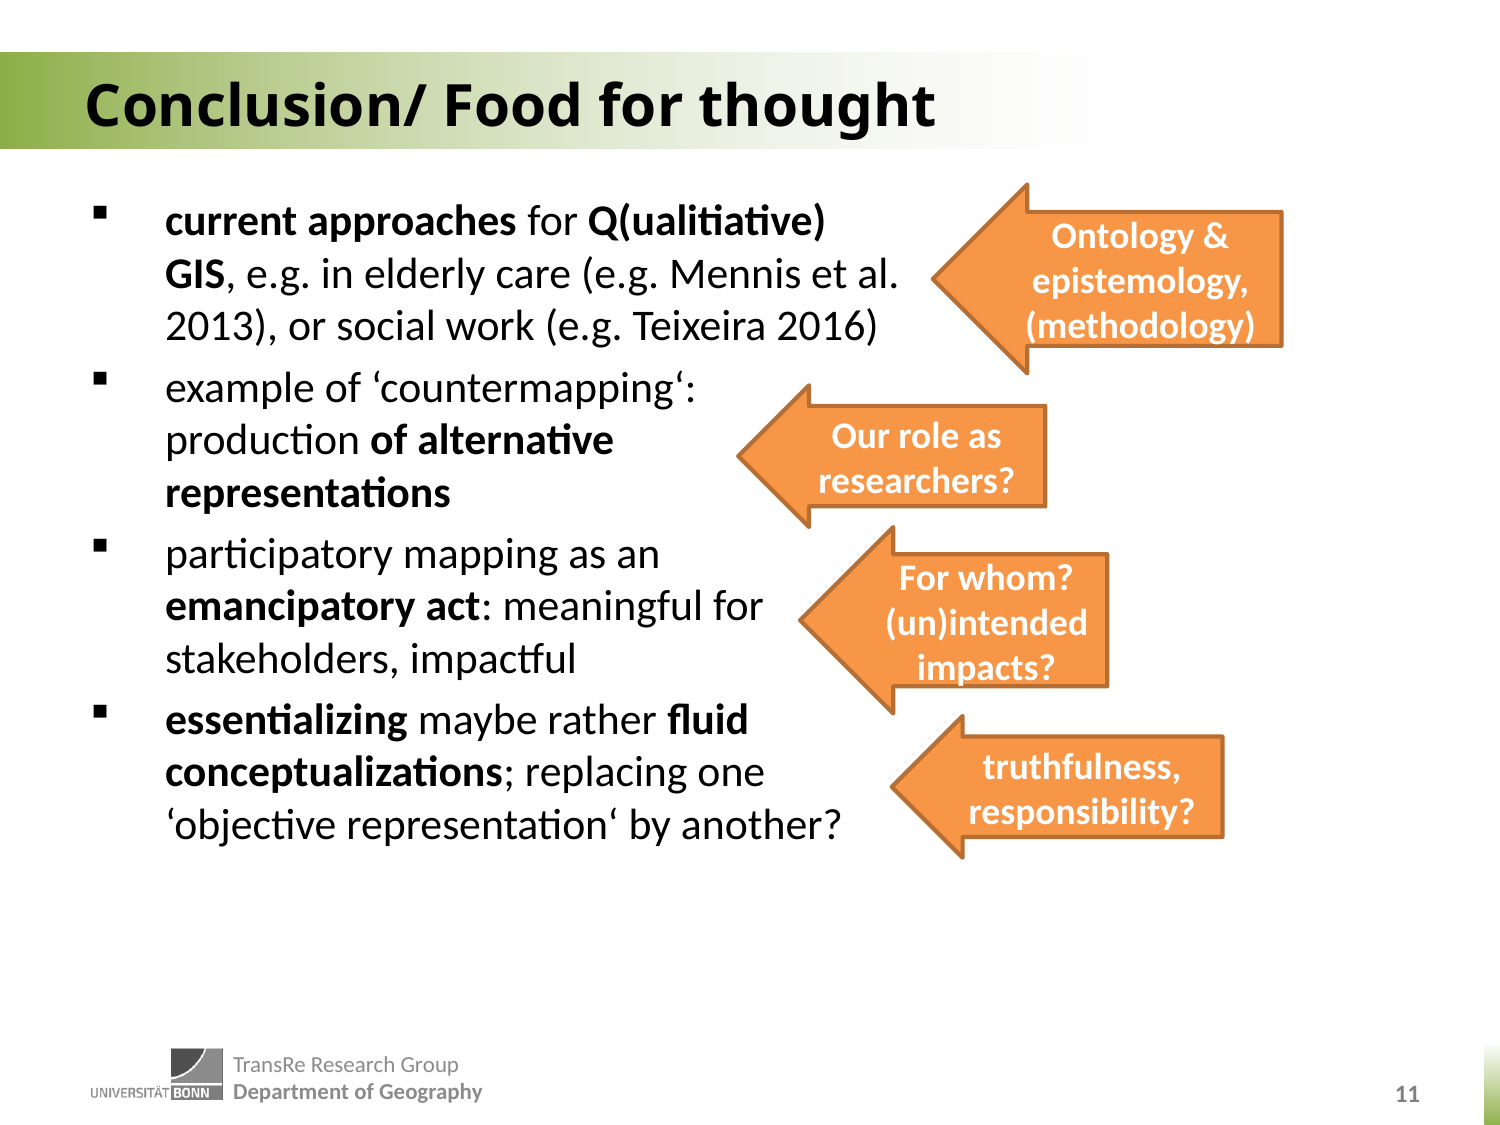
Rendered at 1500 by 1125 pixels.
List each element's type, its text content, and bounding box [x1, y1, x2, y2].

list current approaches for Q(ualitiative) GIS, e.g. in elderly care (e.g. Mennis et al. 2013), or social work (e.g. Teixeira 2016) example of ‘countermapping‘: production of alternative representations participatory mapping as an emancipatory act: meaningful for stakeholders, impactful essentializing maybe rather fluid conceptualizations; replacing one ‘objective representation‘ by another? [75, 184, 916, 1005]
title Conclusion/ Food for thought [69, 45, 1128, 161]
text_box For whom? (un)intended impacts? [797, 525, 1110, 716]
text_box Our role as researchers? [736, 383, 1048, 529]
picture [79, 1035, 222, 1113]
text_box Ontology & epistemology, (methodology) [930, 182, 1284, 376]
text_box truthfulness, responsibility? [889, 714, 1225, 860]
